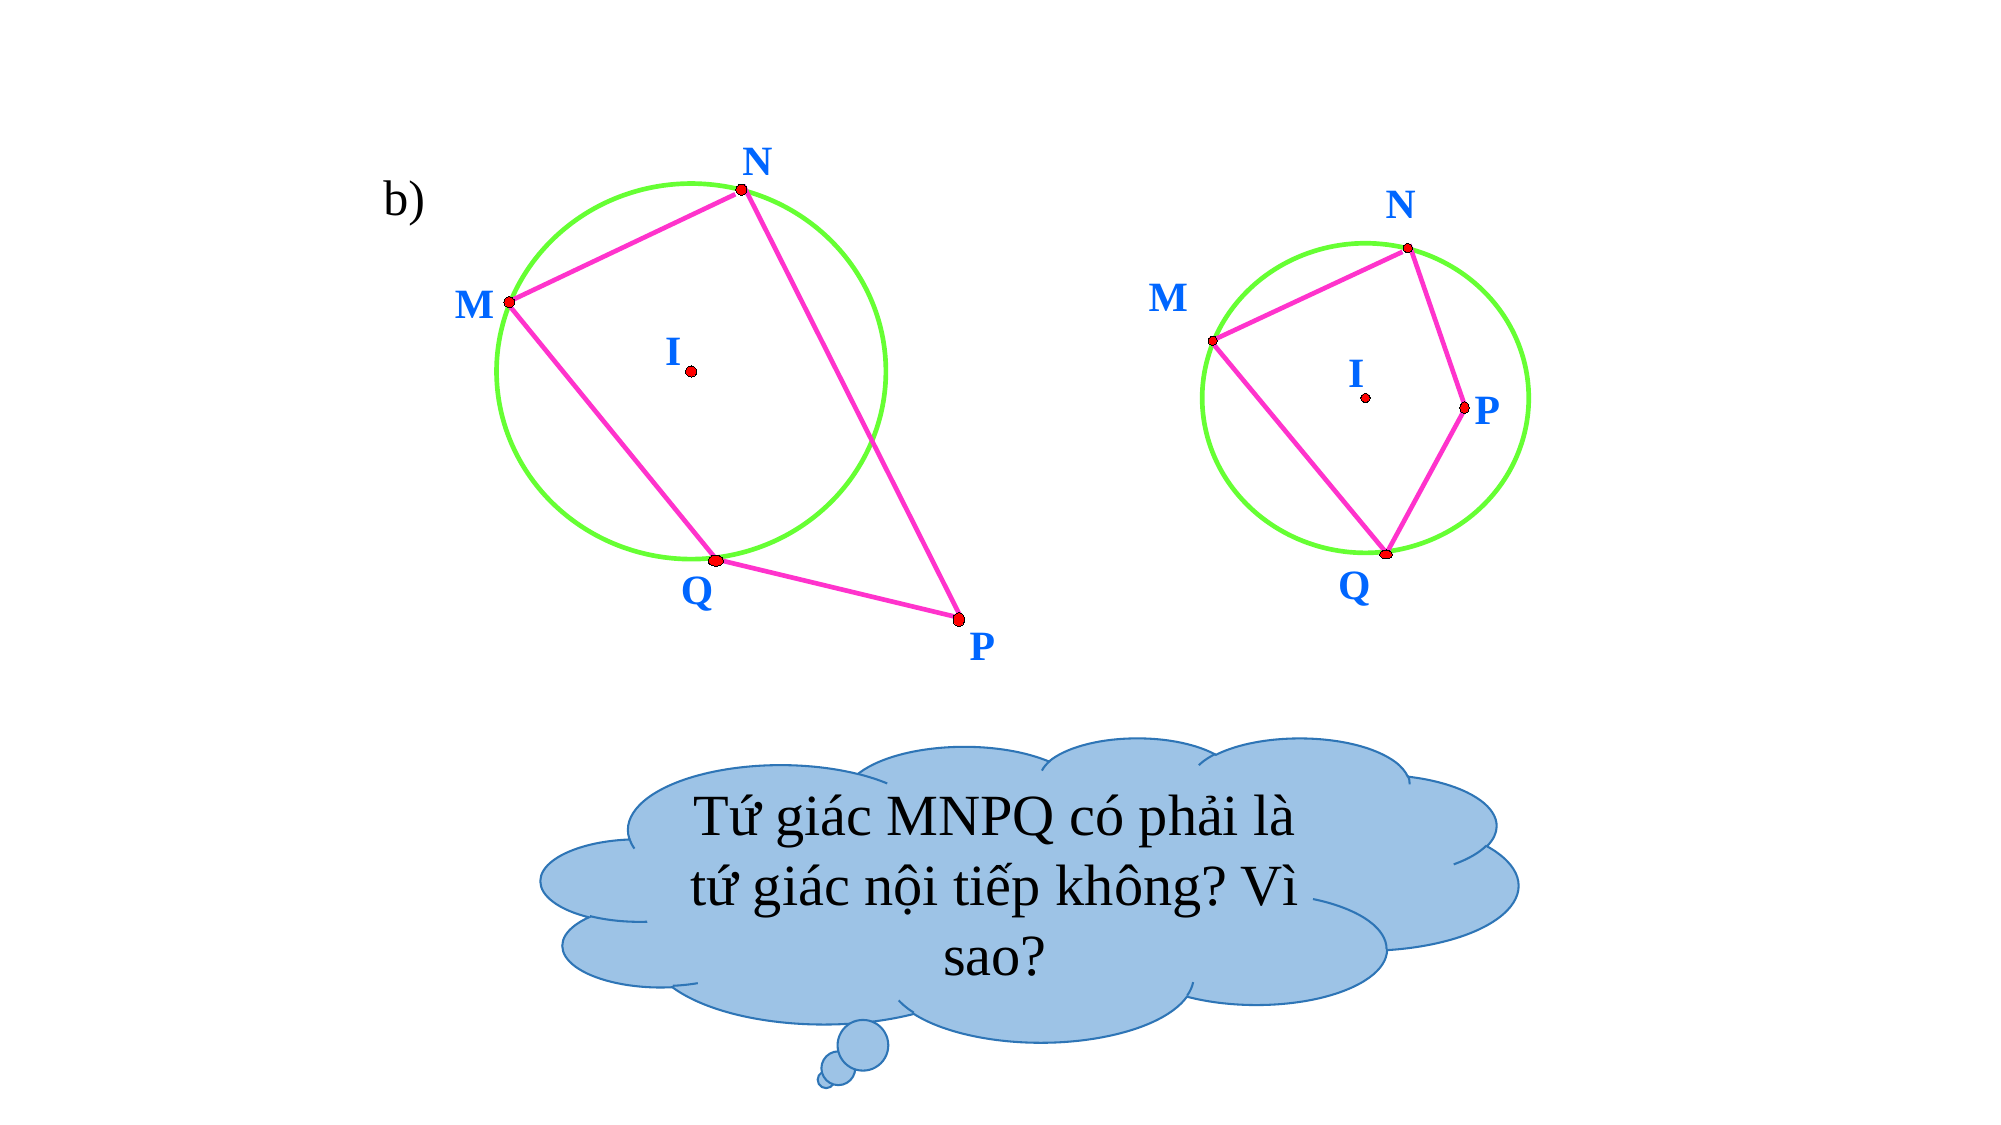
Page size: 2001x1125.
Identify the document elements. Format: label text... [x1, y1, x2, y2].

text_box b) [368, 157, 439, 233]
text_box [1133, 169, 1539, 641]
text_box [439, 126, 1028, 677]
text_box Tứ giác MNPQ có phải là tứ giác nội tiếp không? Vì sao? [539, 737, 1520, 1090]
